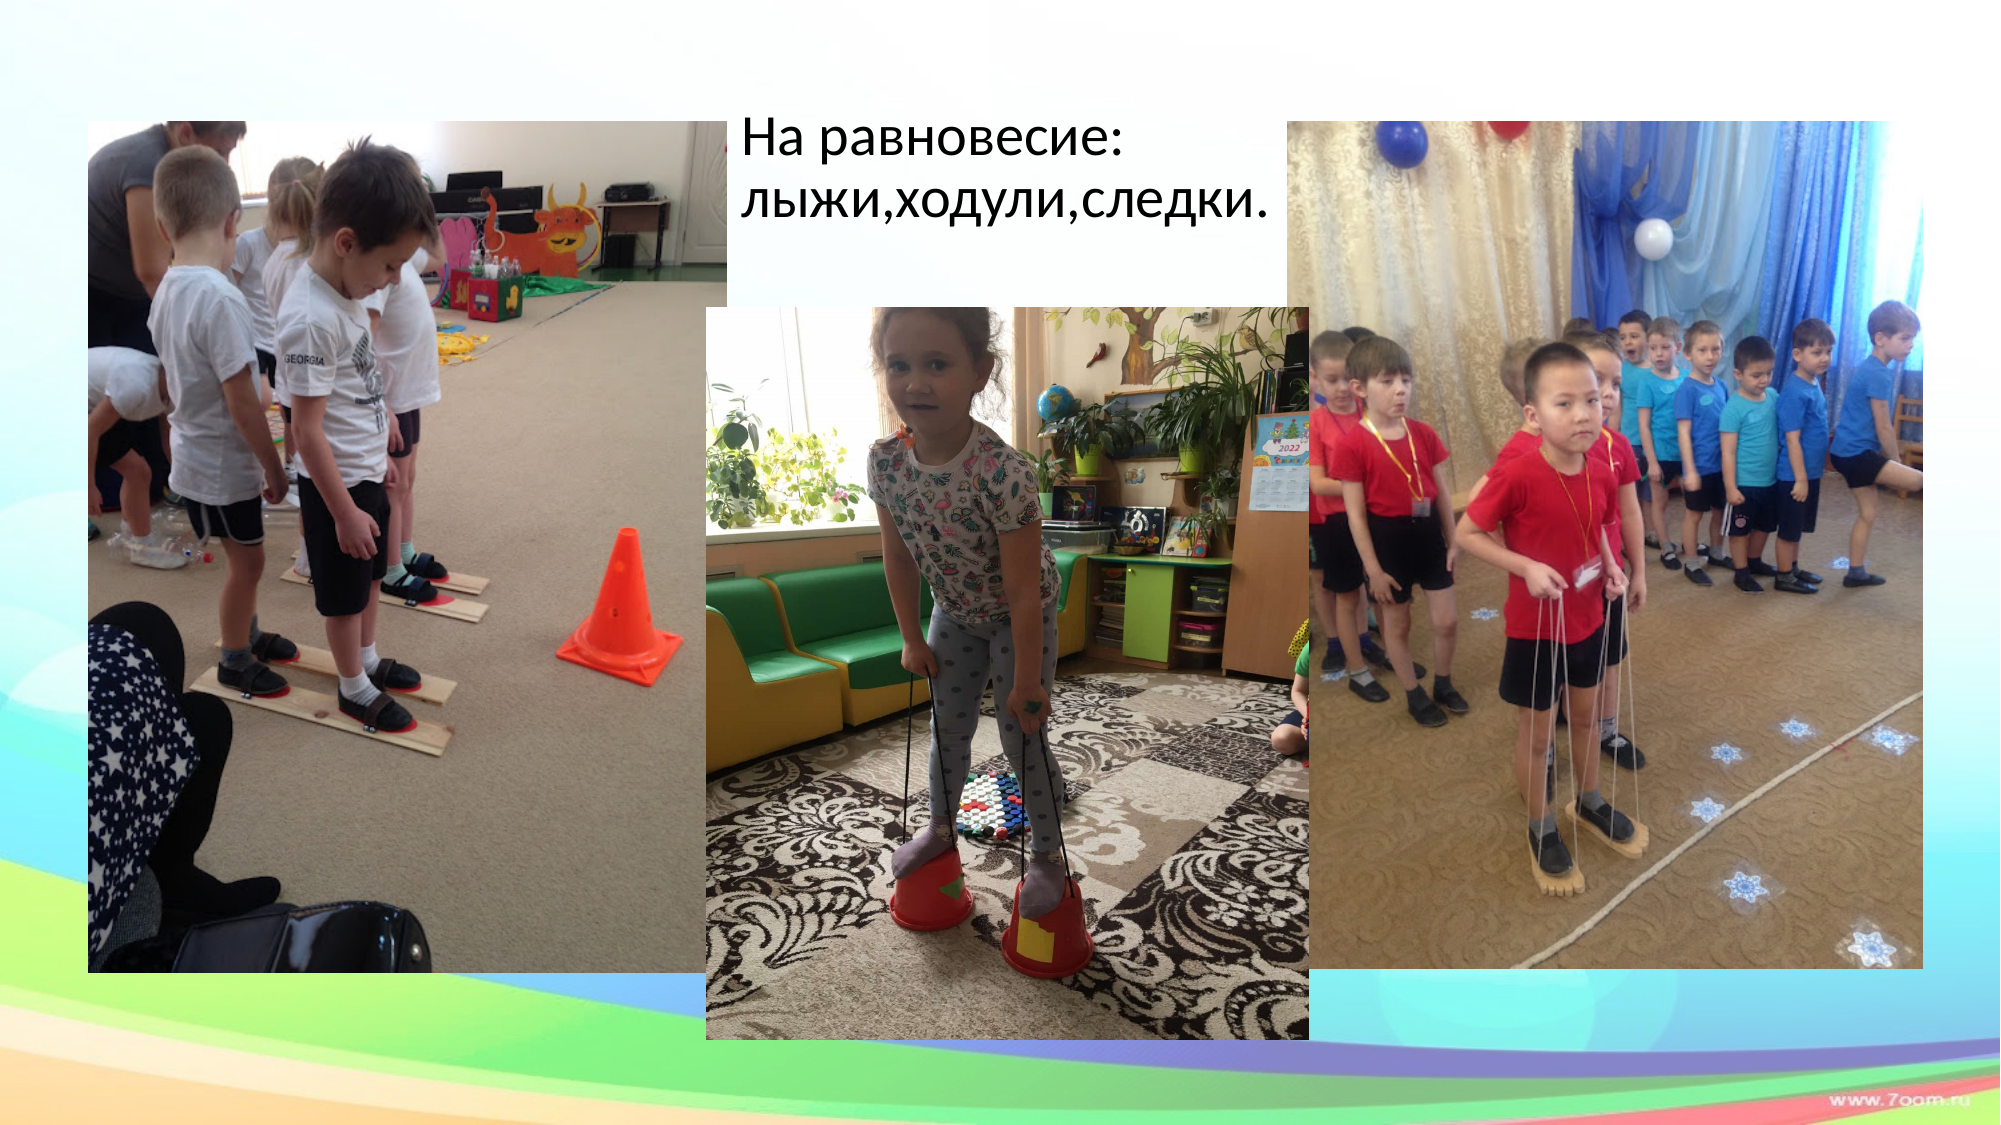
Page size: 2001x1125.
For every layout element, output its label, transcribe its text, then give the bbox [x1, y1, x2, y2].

picture [88, 121, 1923, 1040]
list На равновесие: лыжи,ходули,следки. [726, 97, 1288, 307]
